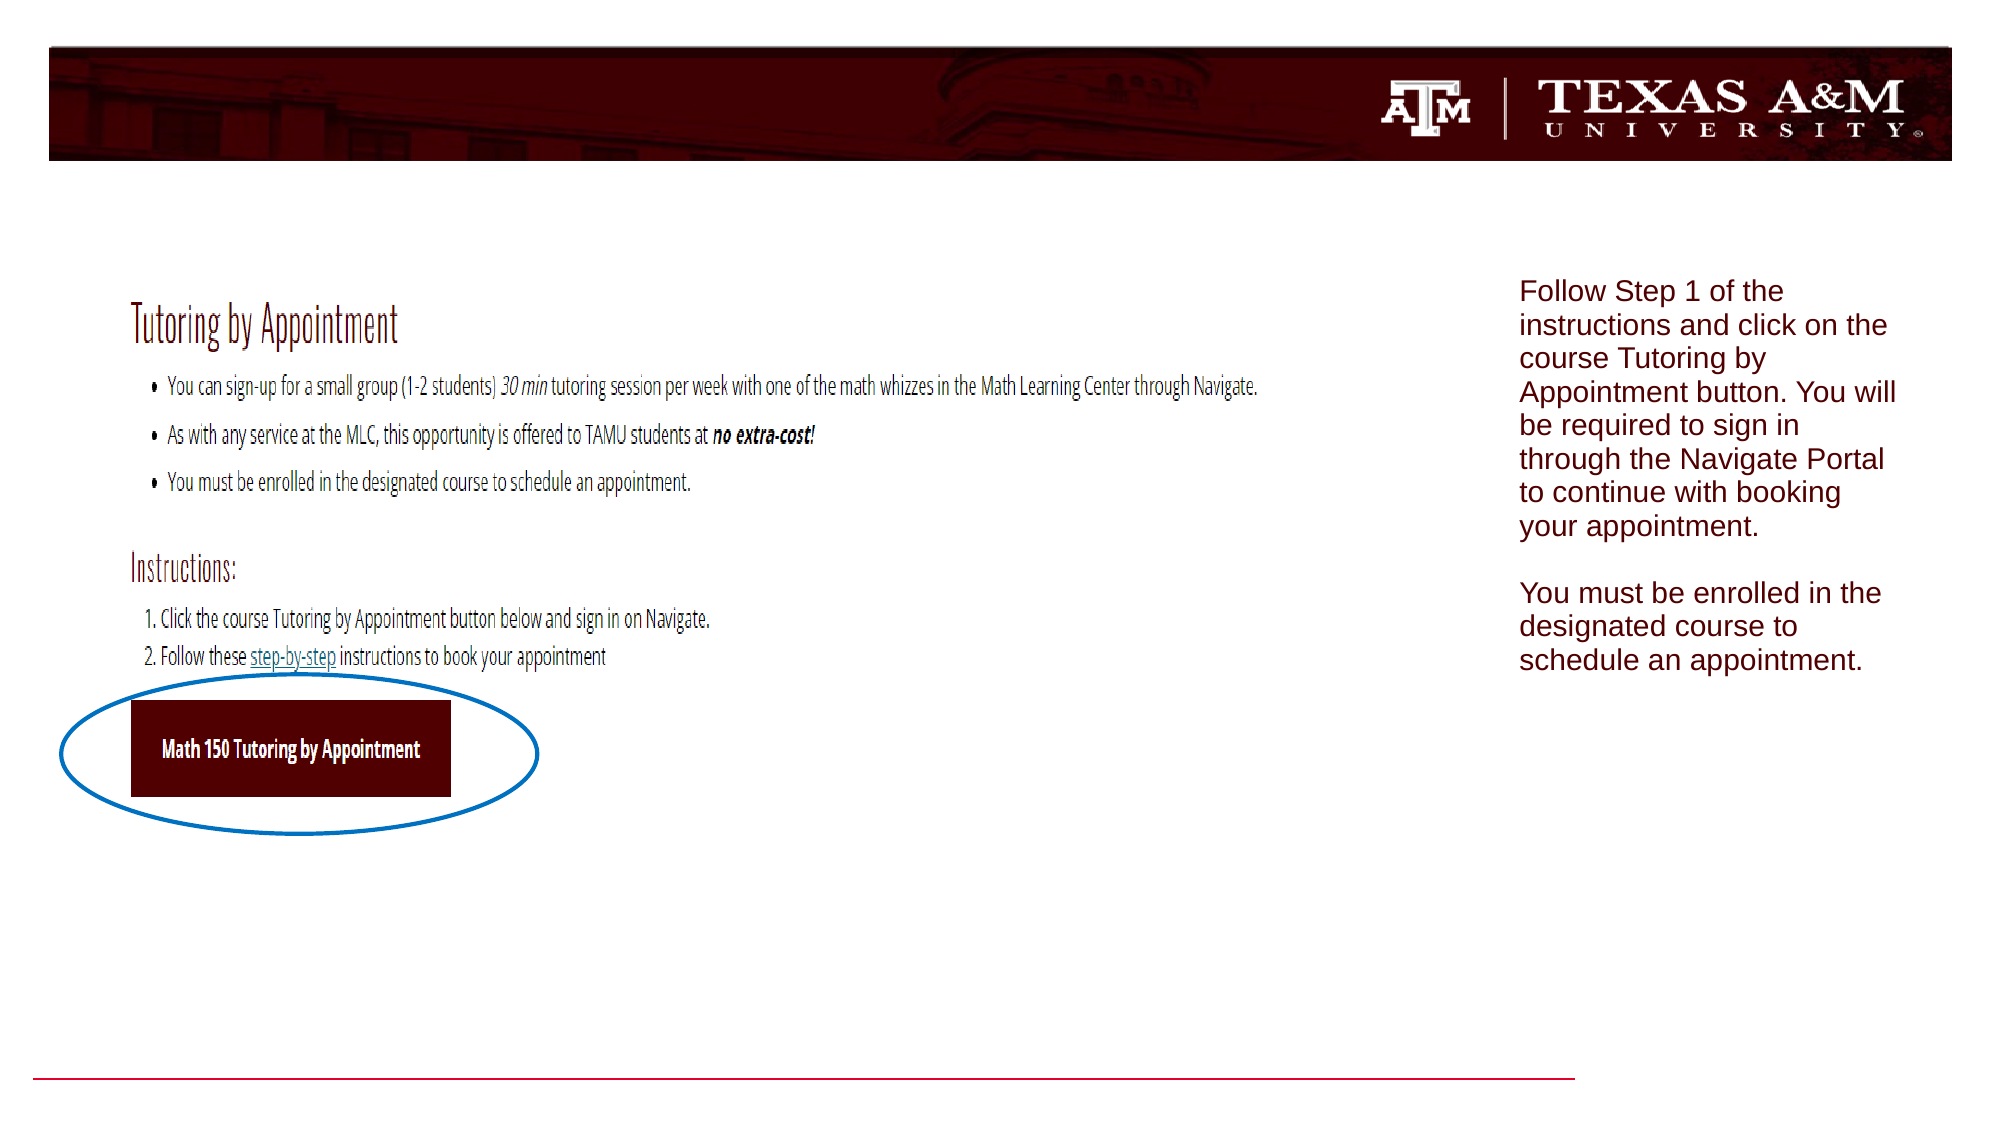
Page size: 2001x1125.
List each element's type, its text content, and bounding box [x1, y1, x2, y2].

picture [49, 45, 1952, 161]
title Follow Step 1 of the instructions and click on the course Tutoring by Appointment button. You will be required to sign in through the Navigate Portal to continue with booking your appointment. You must be enrolled in the designated course to schedule an appointment. [1504, 266, 1923, 718]
picture [43, 194, 1362, 834]
